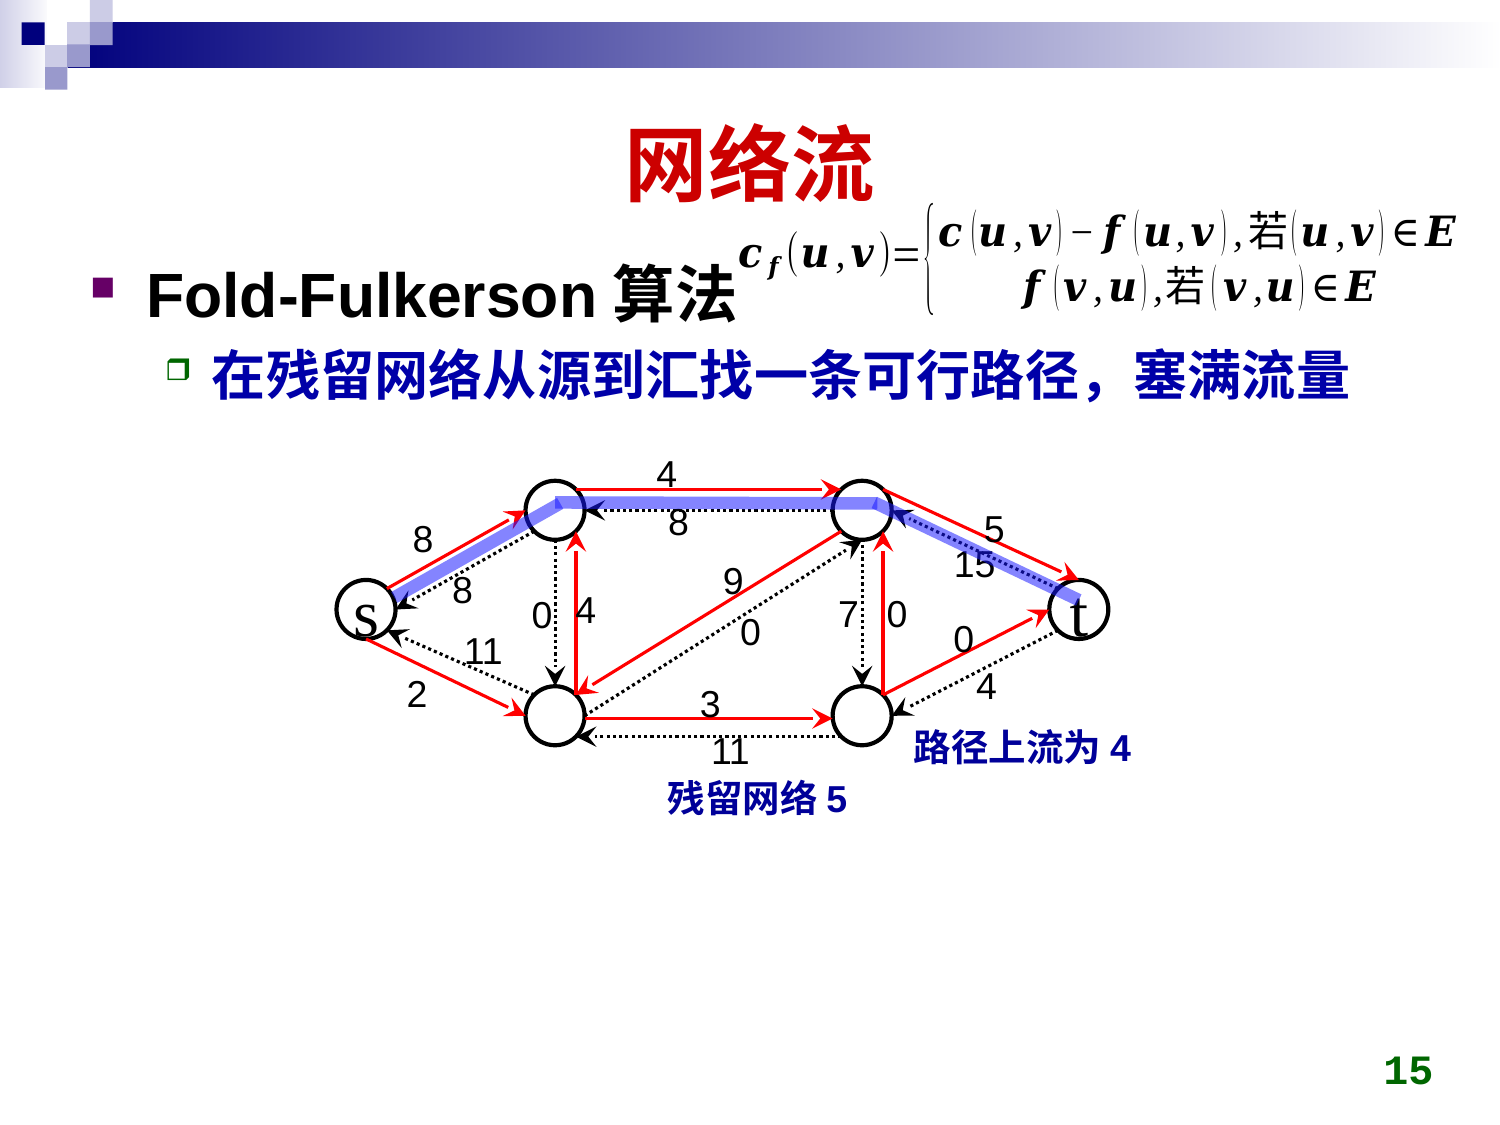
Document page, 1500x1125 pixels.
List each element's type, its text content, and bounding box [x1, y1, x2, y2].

text_box 残留网络5 [652, 789, 862, 828]
text_box 路径上流为4 [1113, 716, 1146, 776]
slide_number 15 [1098, 1025, 1449, 1100]
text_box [394, 503, 561, 598]
title 网络流 [75, 75, 1425, 243]
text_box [336, 442, 1109, 781]
list Fold-Fulkerson算法 在残留网络从源到汇找一条可行路径，塞满流量 [75, 243, 1425, 1024]
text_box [874, 502, 1080, 601]
